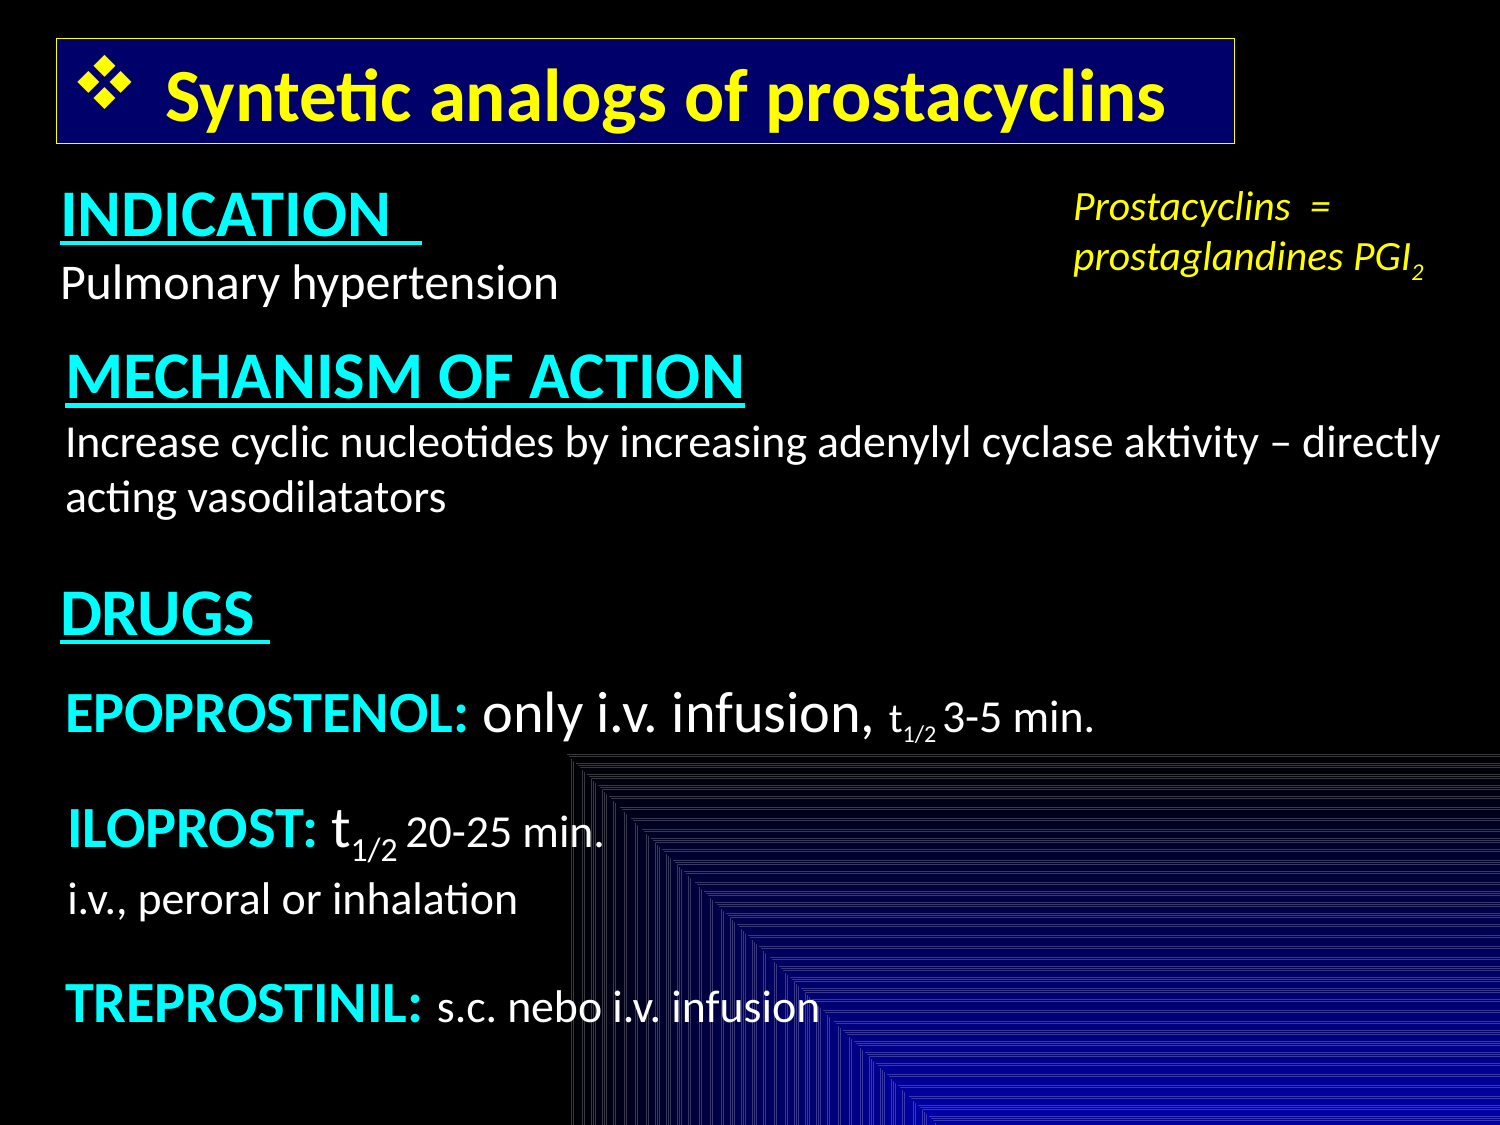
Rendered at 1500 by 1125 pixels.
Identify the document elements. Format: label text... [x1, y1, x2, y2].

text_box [50, 666, 1482, 1043]
text_box Syntetic analogs of prostacyclins [56, 38, 1235, 144]
text_box Prostacyclins = prostaglandines PGI2 [1058, 171, 1464, 293]
text_box MECHANISM OF ACTION Increase cyclic nucleotides by increasing adenylyl cyclase aktivity – directly acting vasodilatators [50, 324, 1464, 530]
text_box DRUGS [45, 561, 1366, 656]
text_box INDICATION Pulmonary hypertension [45, 162, 1366, 317]
